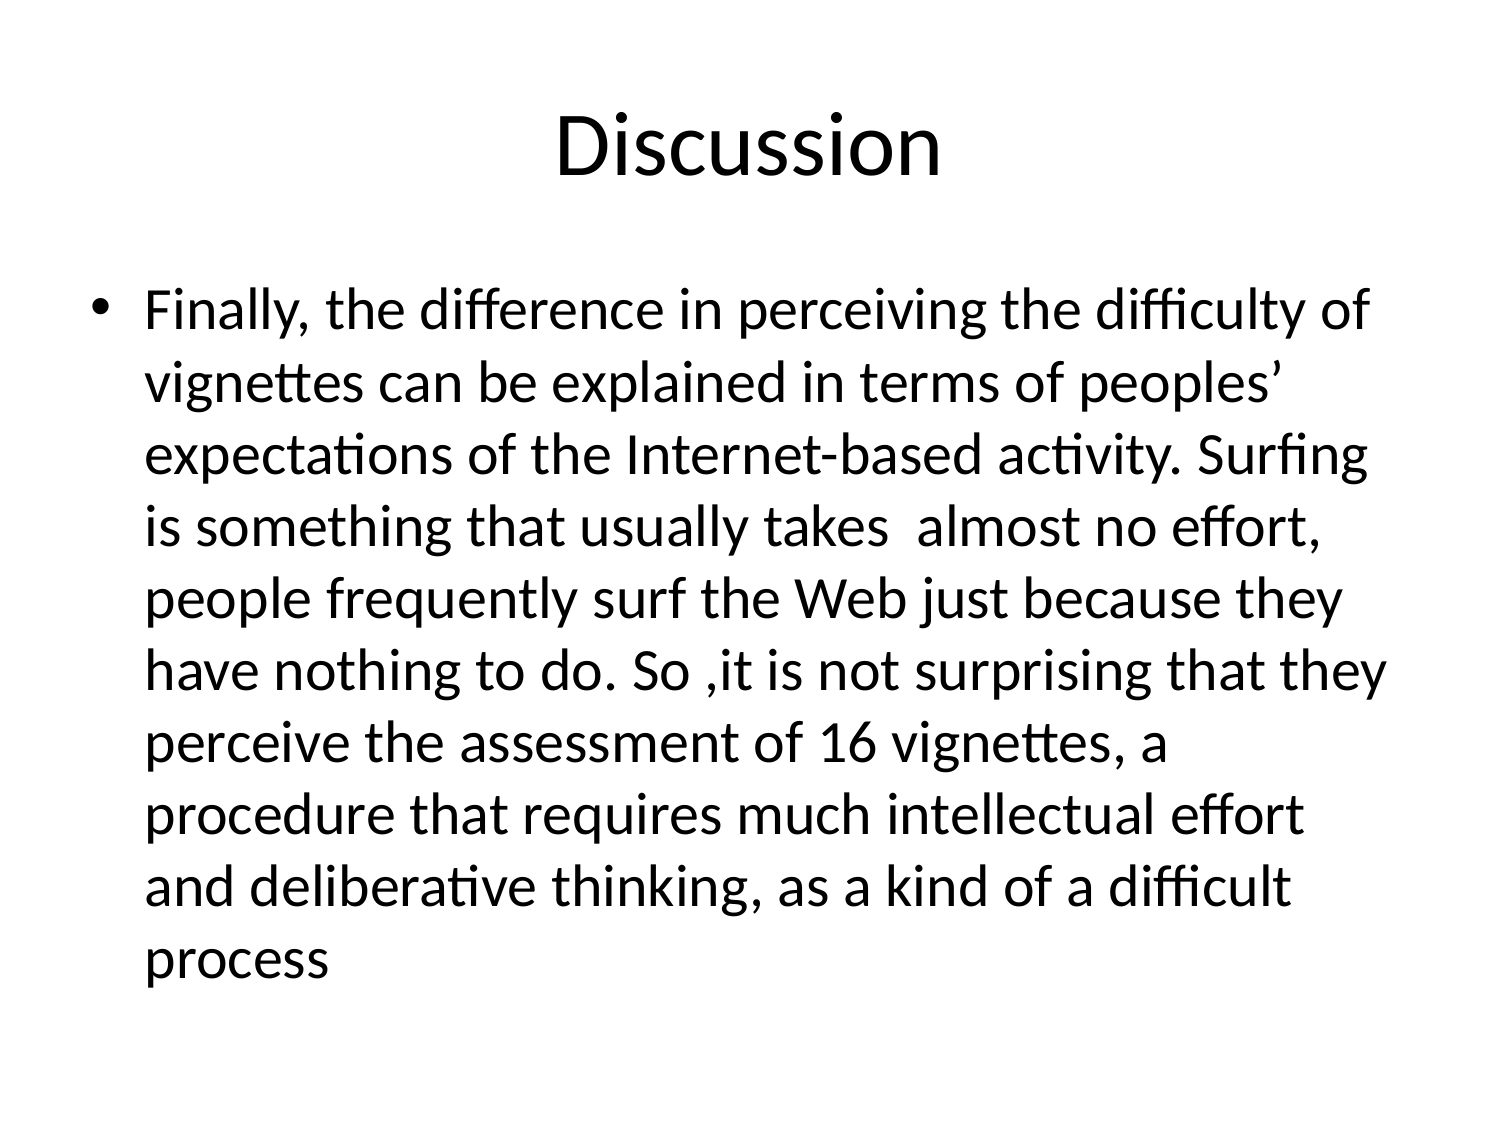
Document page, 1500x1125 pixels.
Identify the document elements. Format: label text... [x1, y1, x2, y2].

title Discussion [75, 45, 1425, 233]
list Finally, the difference in perceiving the difficulty of vignettes can be explained in terms of peoples’ expectations of the Internet-based activity. Surfing is something that usually takes almost no effort, people frequently surf the Web just because they have nothing to do. So ,it is not surprising that they perceive the assessment of 16 vignettes, a procedure that requires much intellectual effort and deliberative thinking, as a kind of a difficult process [75, 262, 1425, 1005]
